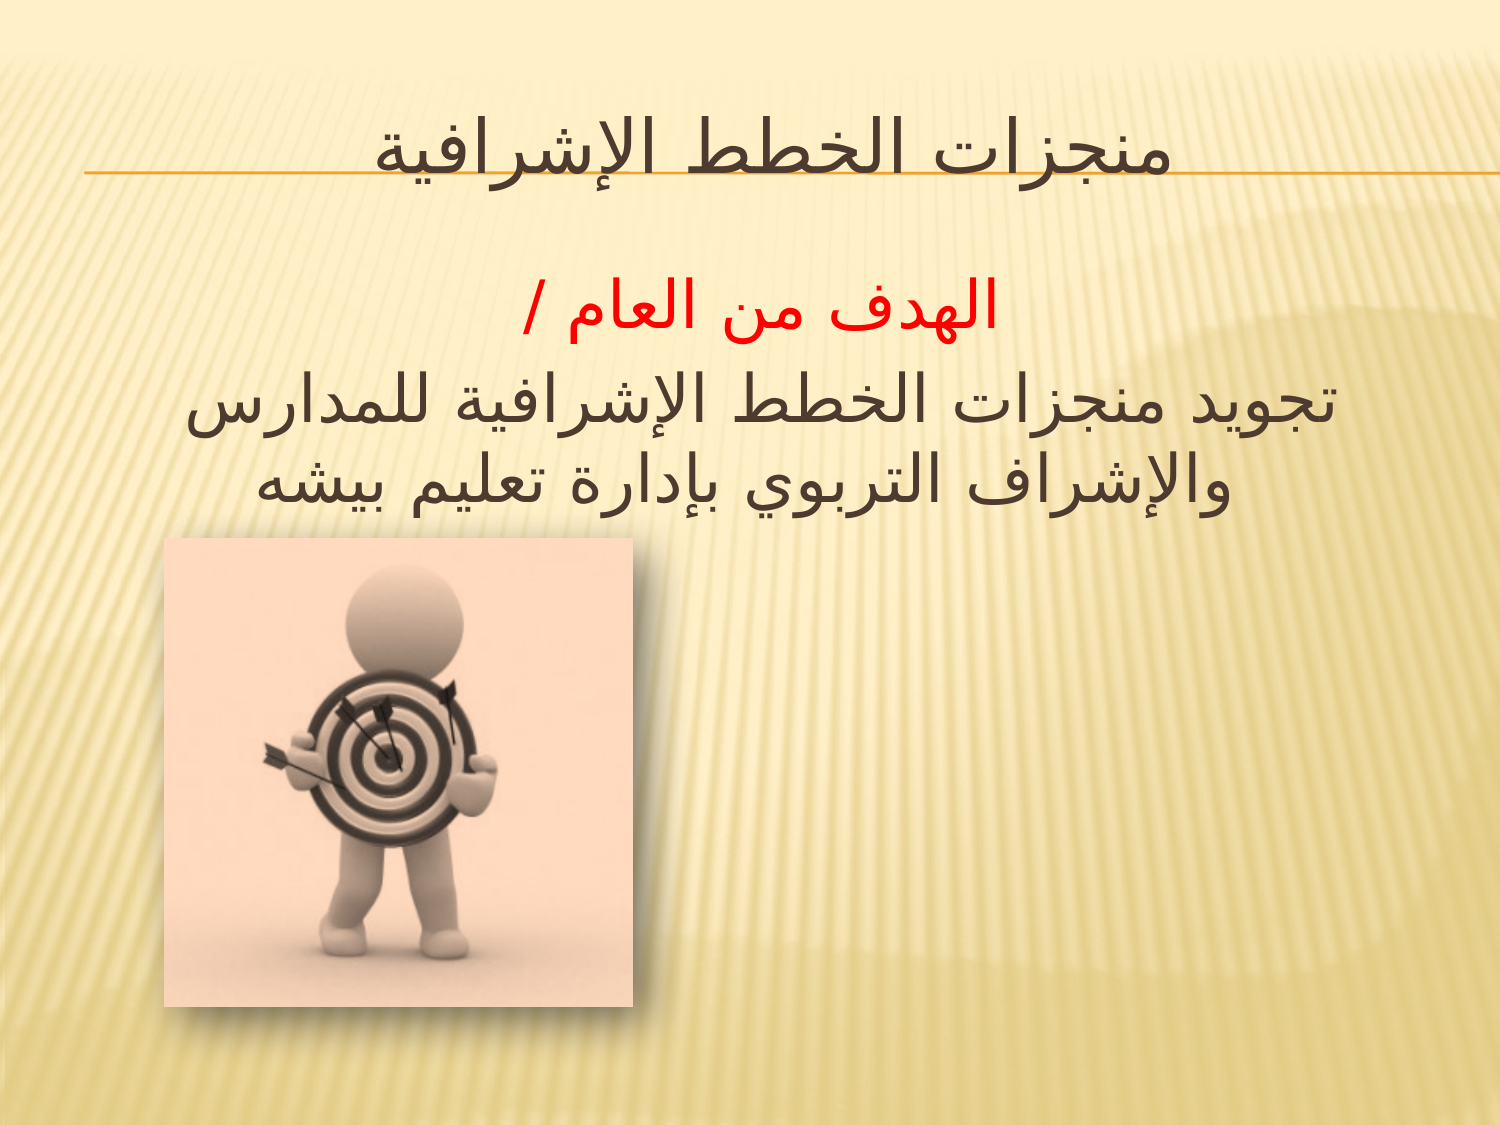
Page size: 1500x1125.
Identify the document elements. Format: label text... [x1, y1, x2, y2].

picture [163, 538, 634, 1007]
list الهدف من العام / تجويد منجزات الخطط الإشرافية للمدارس والإشراف التربوي بإدارة تعليم بيشه [50, 254, 1475, 998]
title منجزات الخطط الإشرافية [50, 75, 1475, 213]
